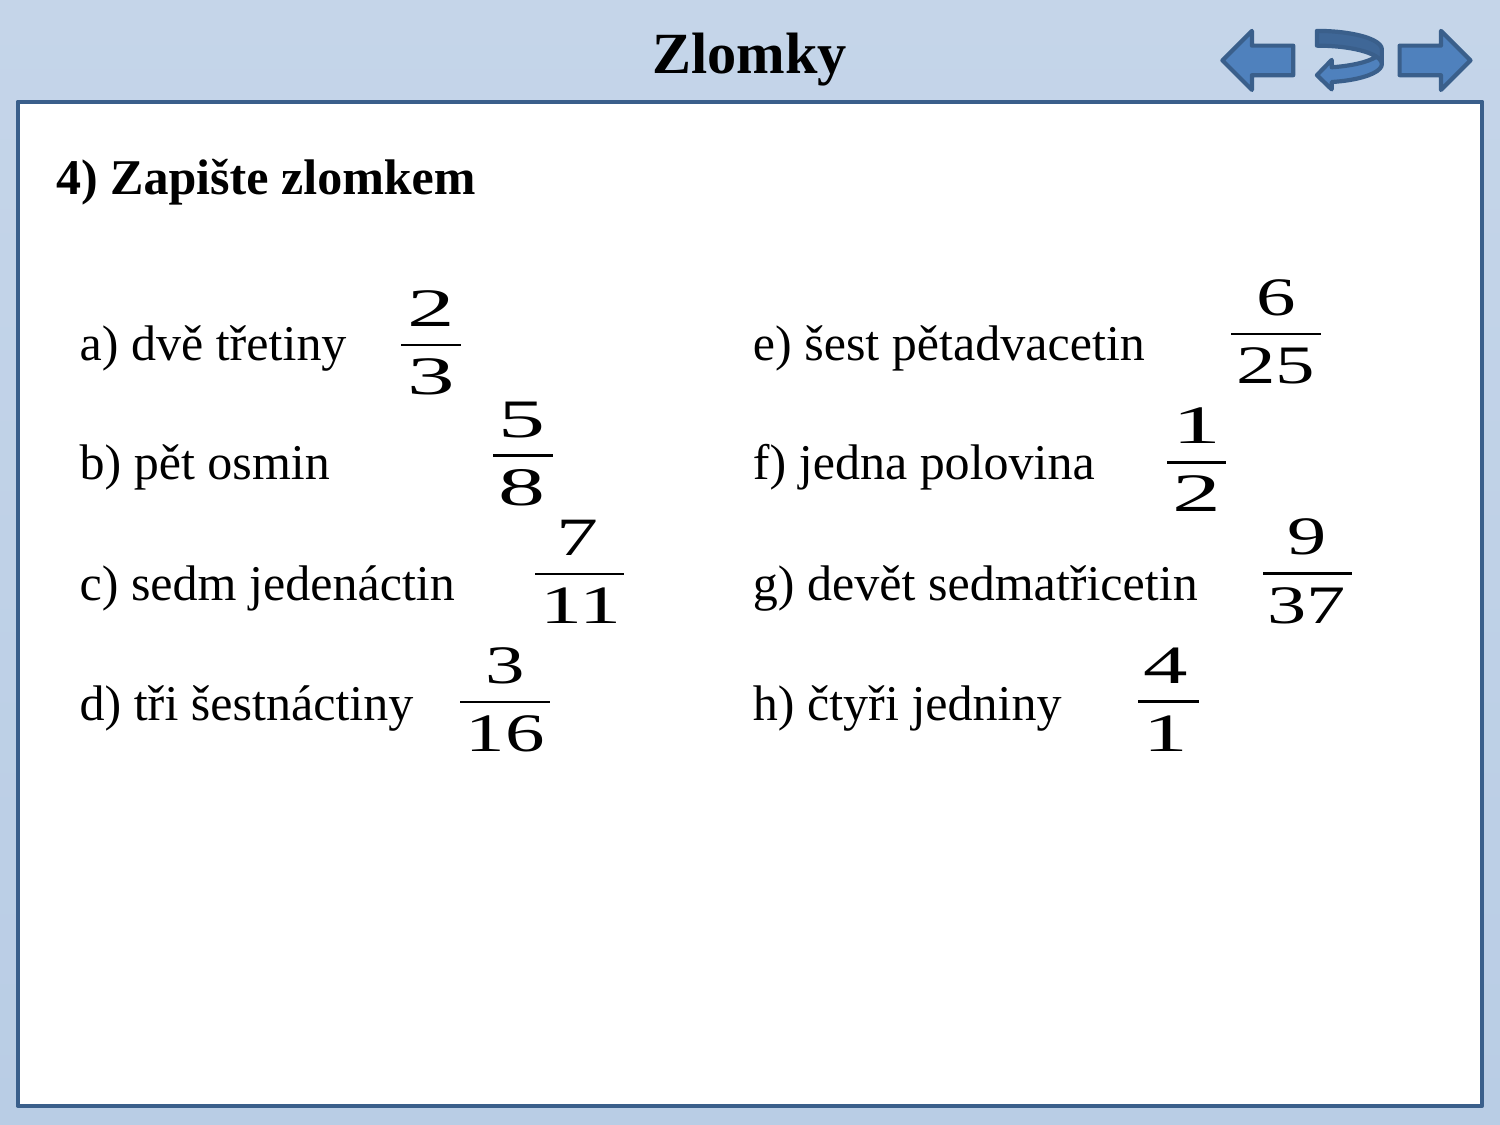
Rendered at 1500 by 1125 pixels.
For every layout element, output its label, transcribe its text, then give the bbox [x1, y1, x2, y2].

text_box Zlomky [17, 7, 1483, 93]
text_box 4) Zapište zlomkem [41, 137, 621, 212]
text_box a) dvě třetiny b) pět osmin c) sedm jedenáctin d) tři šestnáctiny [64, 302, 621, 738]
text_box e) šest pětadvacetin f) jedna polovina g) devět sedmatřicetin h) čtyři jedniny [738, 302, 1294, 738]
text_box [16, 100, 1484, 1108]
